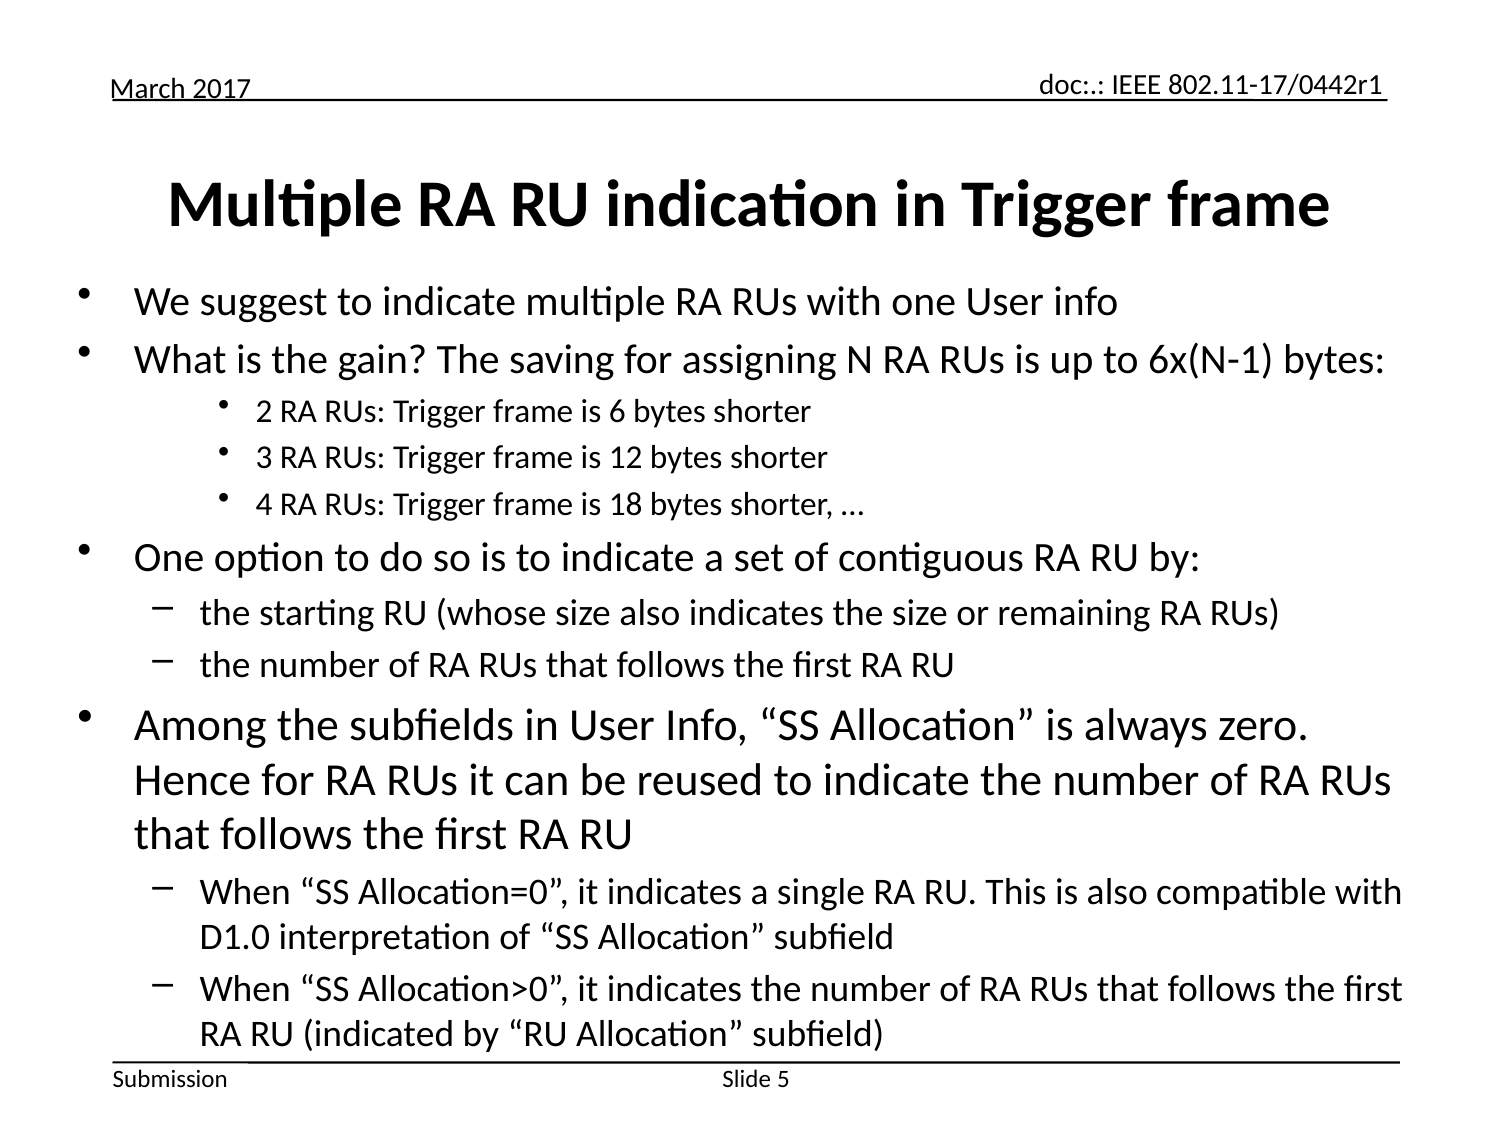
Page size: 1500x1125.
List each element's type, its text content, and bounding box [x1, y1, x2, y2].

list We suggest to indicate multiple RA RUs with one User info What is the gain? The saving for assigning N RA RUs is up to 6x(N-1) bytes: 2 RA RUs: Trigger frame is 6 bytes shorter 3 RA RUs: Trigger frame is 12 bytes shorter 4 RA RUs: Trigger frame is 18 bytes shorter, … One option to do so is to indicate a set of contiguous RA RU by: the starting RU (whose size also indicates the size or remaining RA RUs) the number of RA RUs that follows the first RA RU Among the subfields in User Info, “SS Allocation” is always zero. Hence for RA RUs it can be reused to indicate the number of RA RUs that follows the first RA RU When “SS Allocation=0”, it indicates a single RA RU. This is also compatible with D1.0 interpretation of “SS Allocation” subfield When “SS Allocation>0”, it indicates the number of RA RUs that follows the first RA RU (indicated by “RU Allocation” subfield) [62, 265, 1426, 1063]
title Multiple RA RU indication in Trigger frame [112, 112, 1388, 265]
slide_number Slide 5 [712, 1061, 800, 1093]
